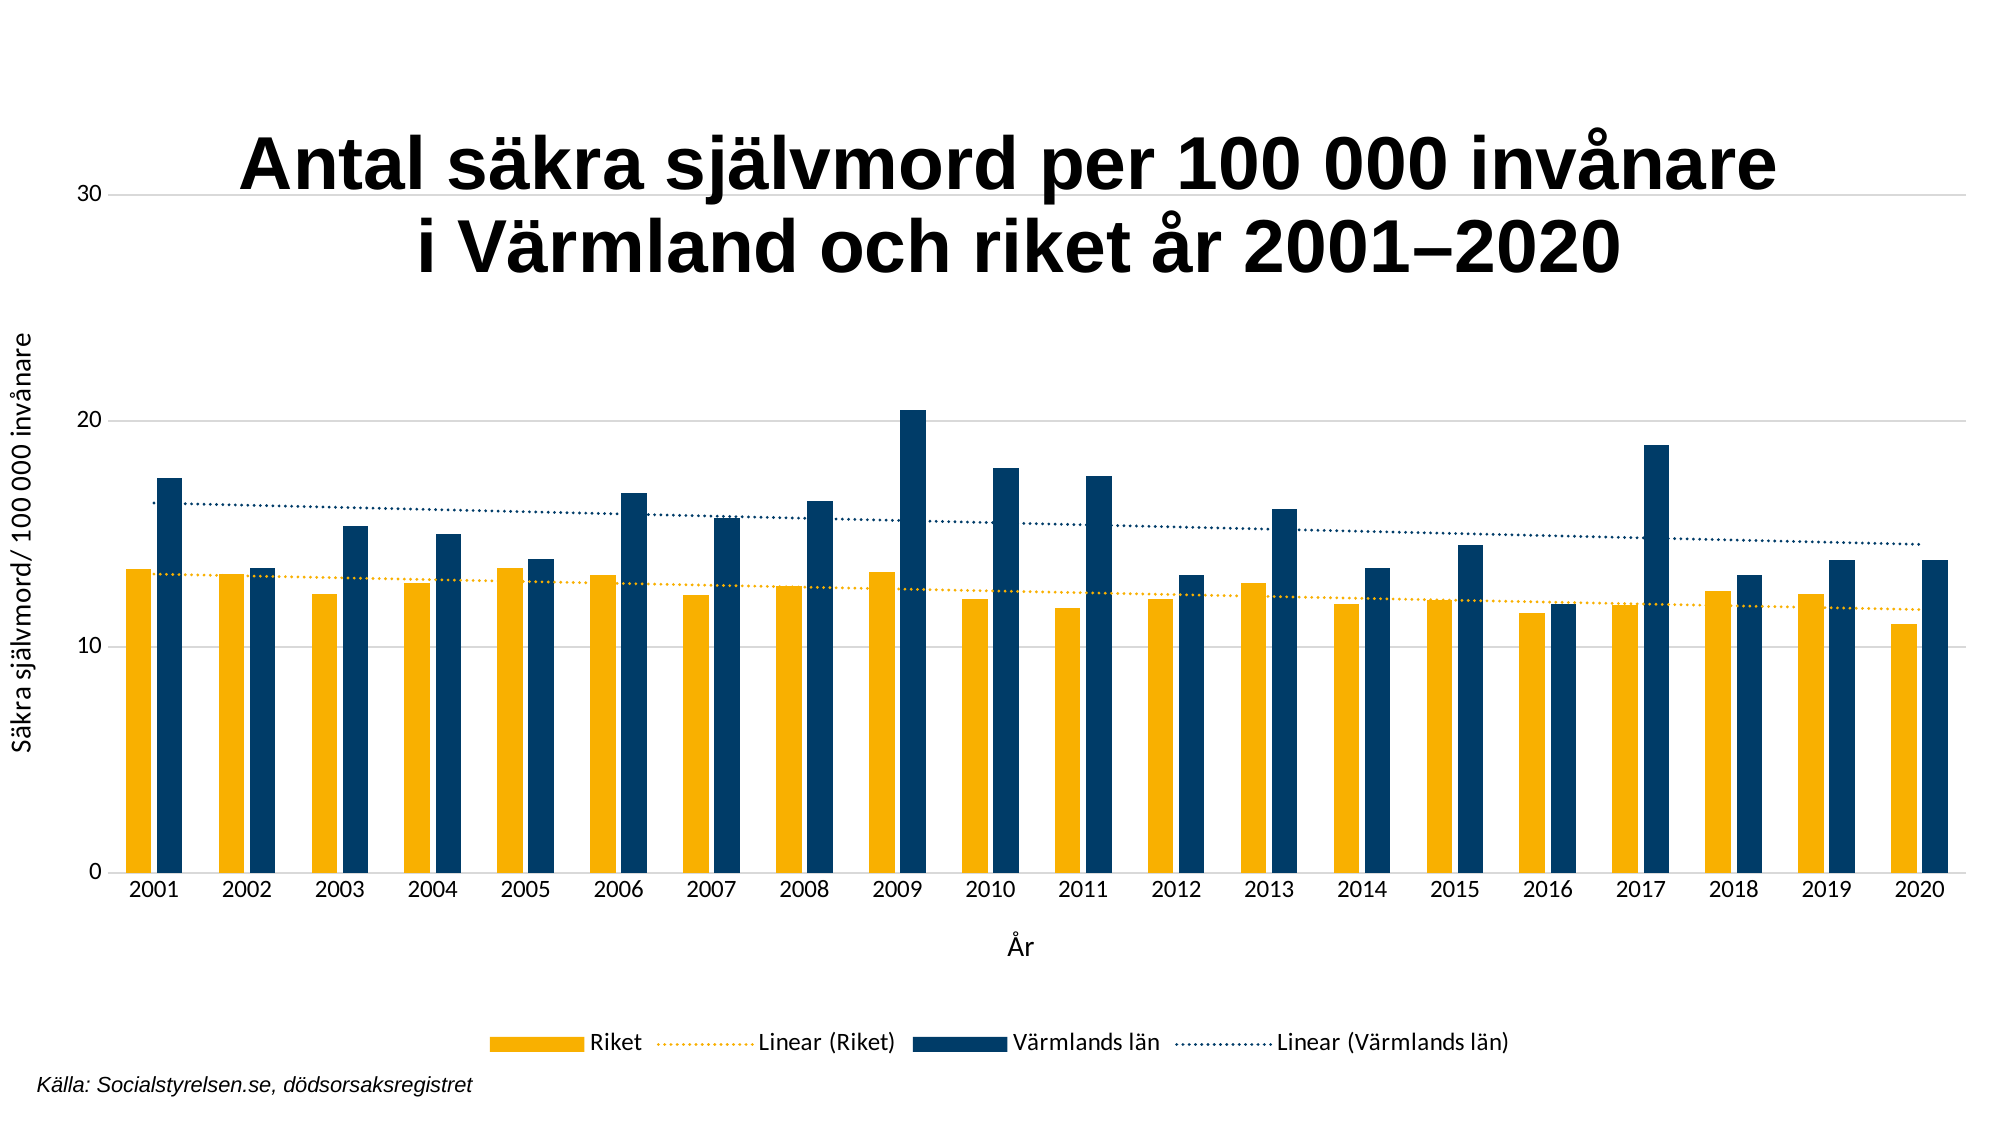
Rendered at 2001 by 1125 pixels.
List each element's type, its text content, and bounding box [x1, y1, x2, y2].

text_box Källa: Socialstyrelsen.se, dödsorsaksregistret [21, 1064, 527, 1104]
chart [0, 0, 2000, 1064]
